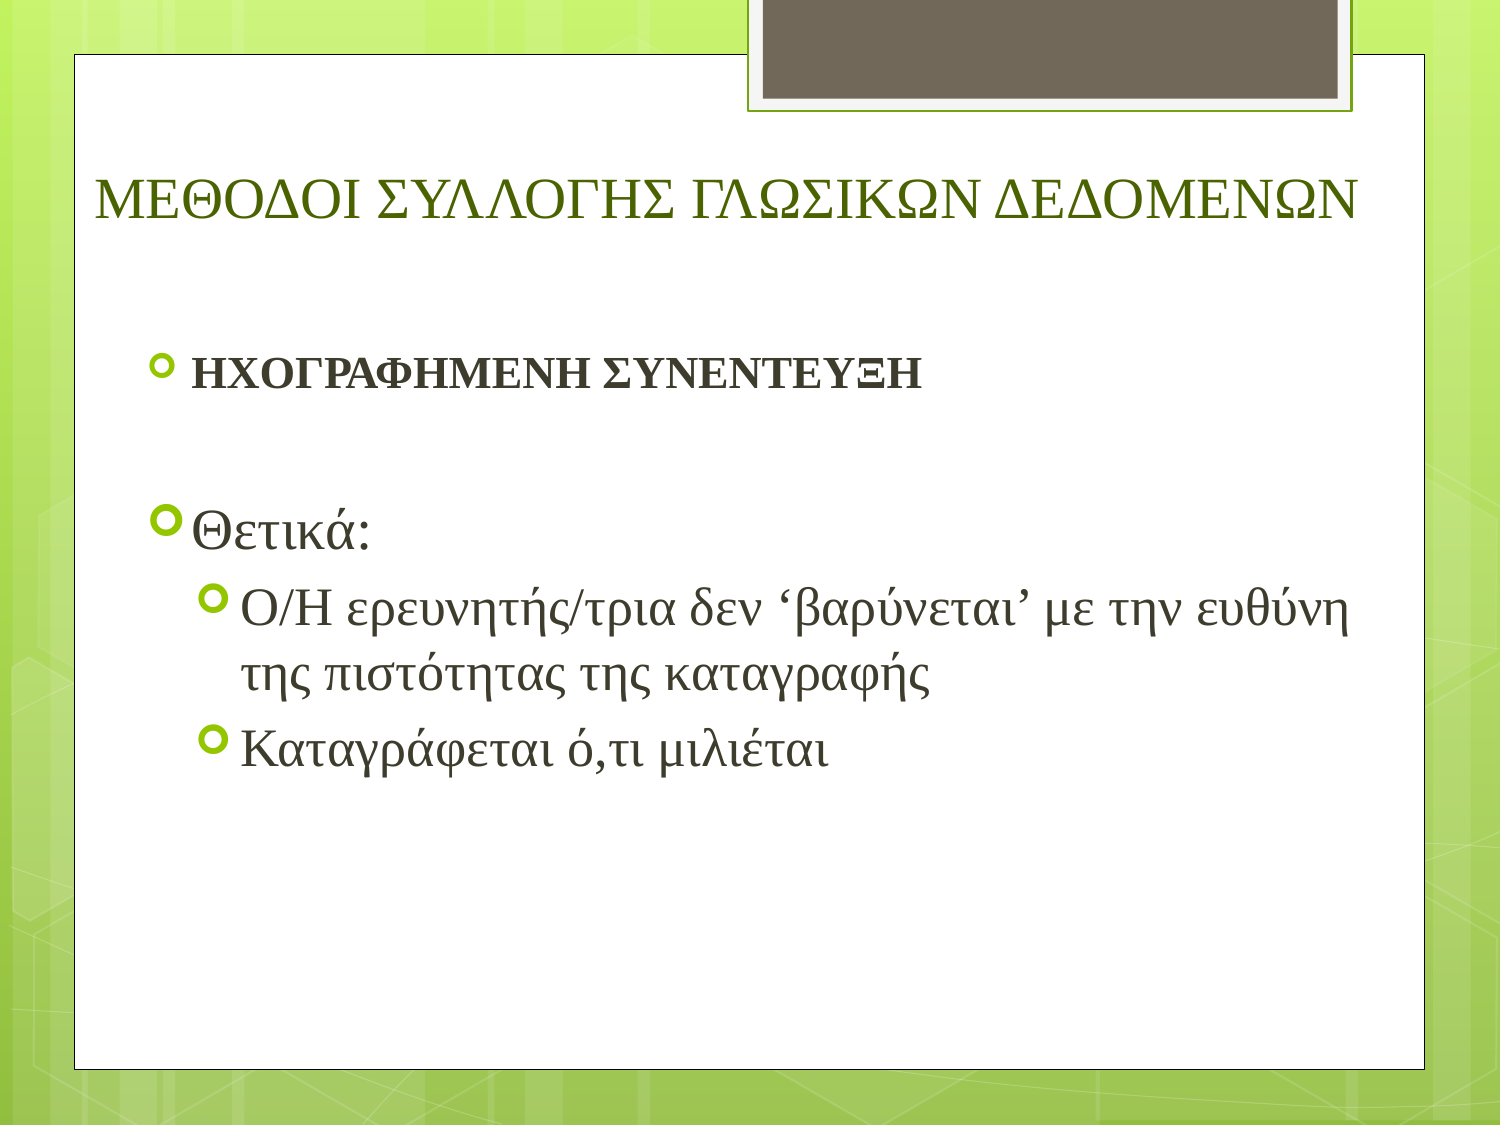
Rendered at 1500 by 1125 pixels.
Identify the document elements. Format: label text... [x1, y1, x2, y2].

list ΗΧΟΓΡΑΦΗΜΕΝΗ ΣΥΝΕΝΤΕΥΞΗ Θετικά: Ο/Η ερευνητής/τρια δεν ‘βαρύνεται’ με την ευθύνη της πιστότητας της καταγραφής Καταγράφεται ό,τι μιλιέται [120, 335, 1413, 957]
title ΜΕΘΟΔΟΙ ΣΥΛΛΟΓΗΣ ΓΛΩΣΙΚΩΝ ΔΕΔΟΜΕΝΩΝ [79, 55, 1414, 238]
